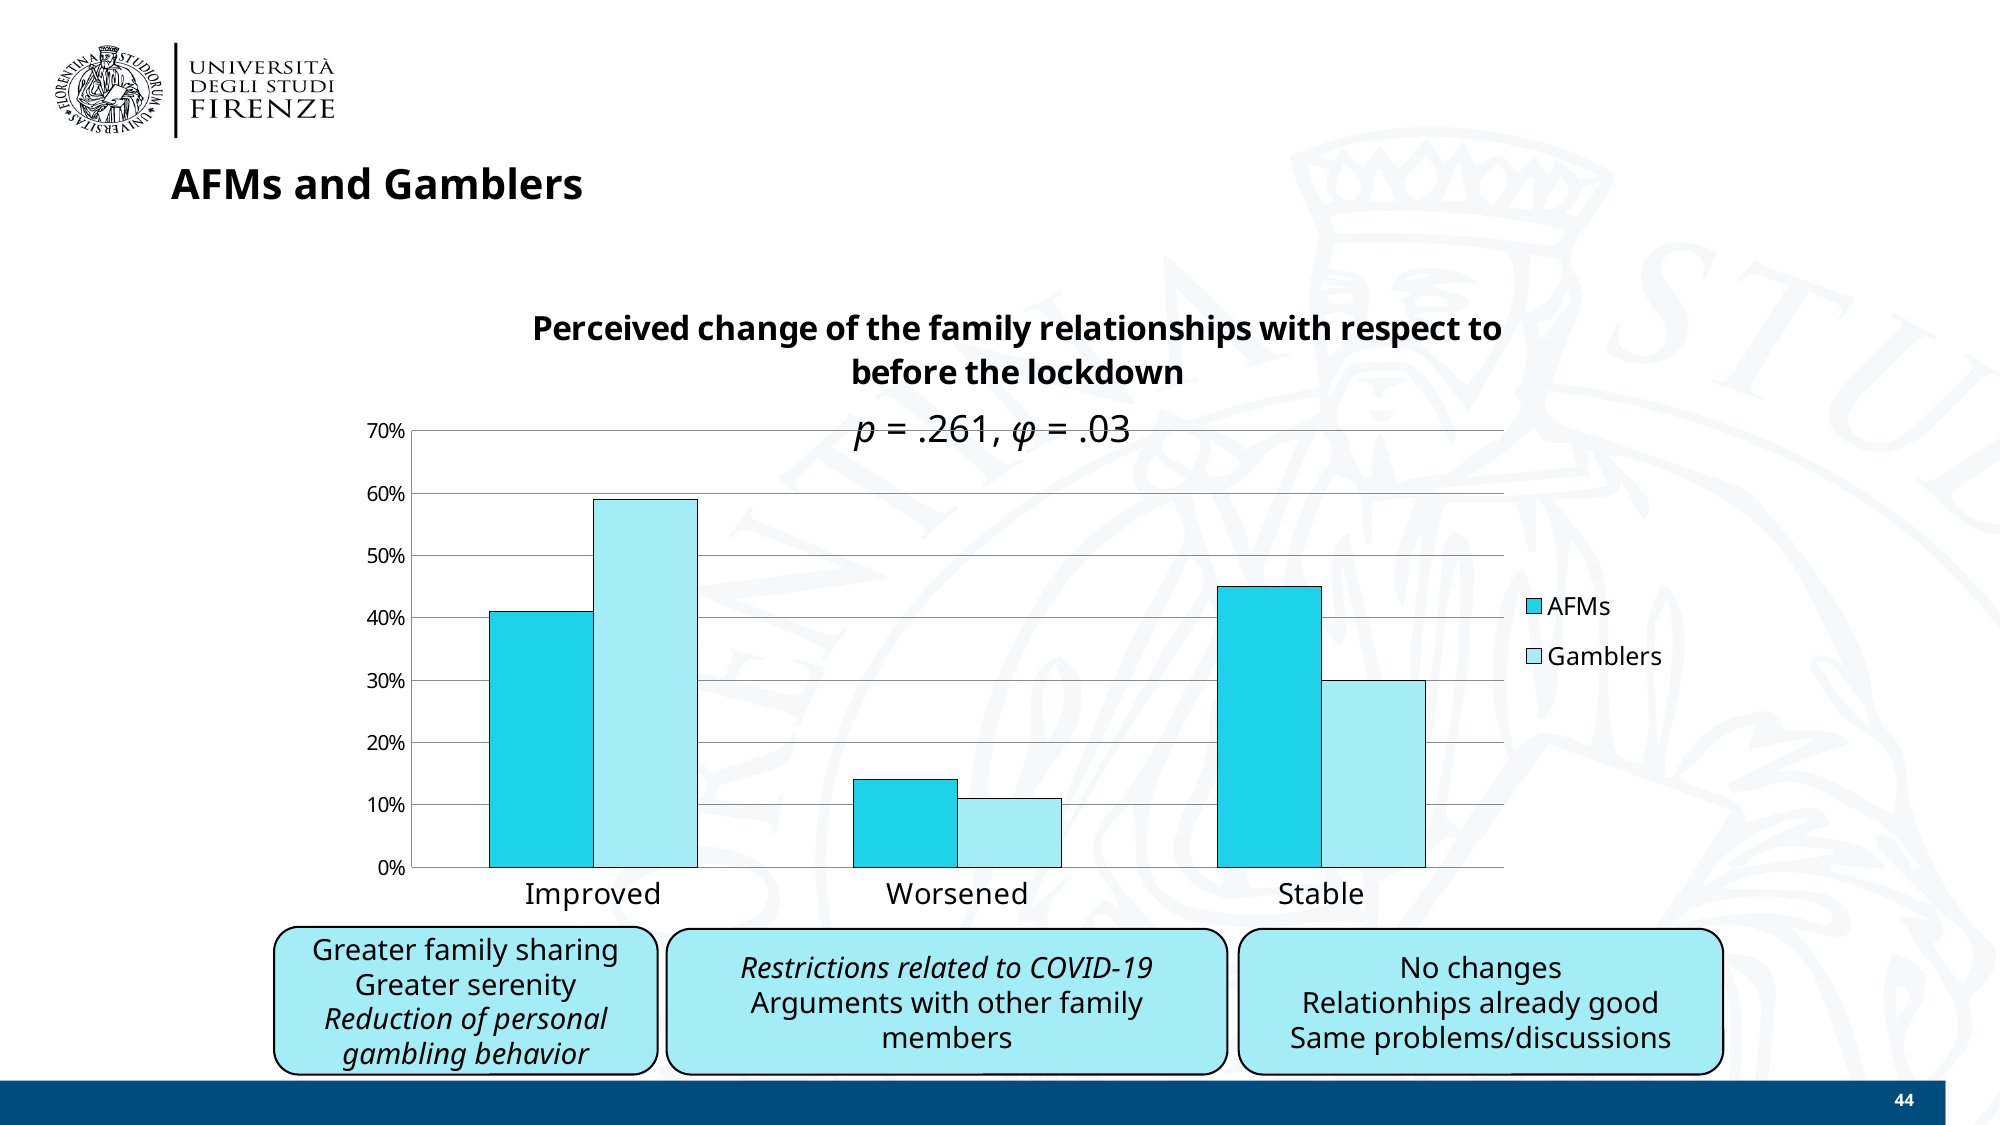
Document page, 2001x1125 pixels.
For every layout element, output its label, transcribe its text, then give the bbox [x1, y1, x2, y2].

text_box Restrictions related to COVID-19 Arguments with other family members [665, 927, 1229, 1076]
title AFMs and Gamblers [156, 155, 1929, 297]
text_box No changes Relationhips already good Same problems/discussions [1237, 927, 1725, 1076]
text_box Greater family sharing Greater serenity Reduction of personal gambling behavior [273, 925, 659, 1076]
picture [0, 0, 2000, 1125]
chart [339, 275, 1697, 927]
